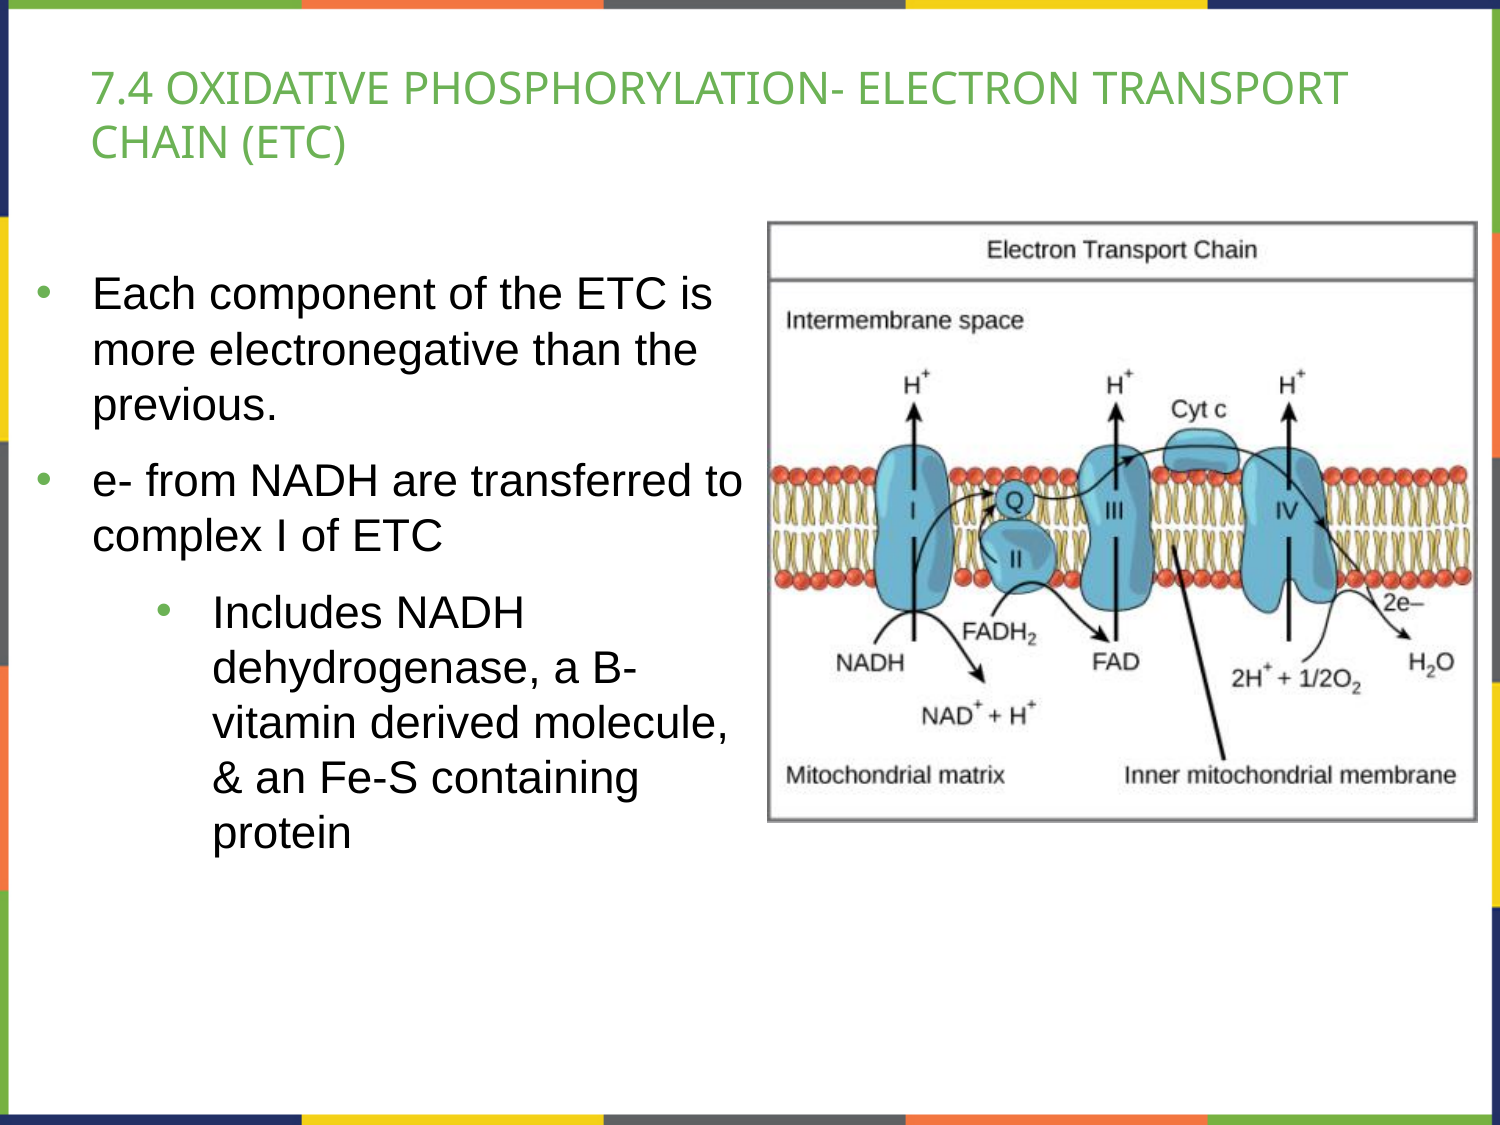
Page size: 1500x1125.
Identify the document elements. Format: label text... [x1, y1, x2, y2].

title 7.4 OXIDATIVE PHOSPHORYLATION- ELECTRON TRANSPORT CHAIN (ETC) [75, 57, 1398, 229]
list Each component of the ETC is more electronegative than the previous. e- from NADH are transferred to complex I of ETC Includes NADH dehydrogenase, a B-vitamin derived molecule, & an Fe-S containing protein [20, 256, 775, 986]
picture [0, 0, 1500, 1125]
